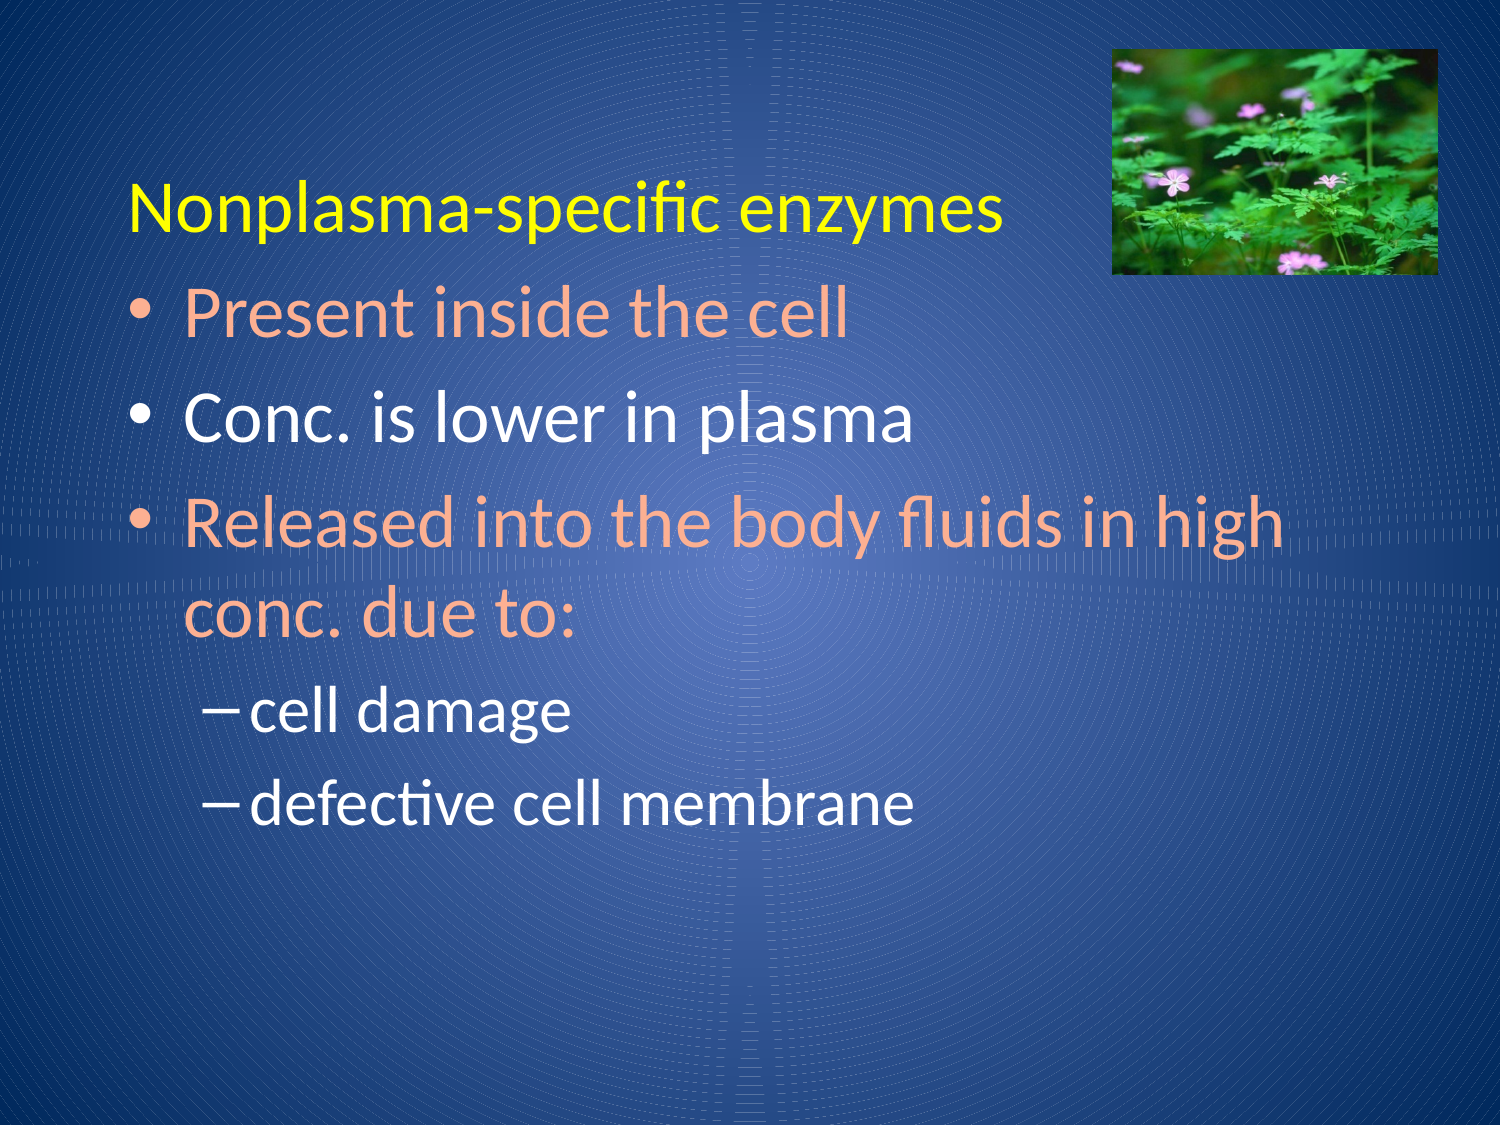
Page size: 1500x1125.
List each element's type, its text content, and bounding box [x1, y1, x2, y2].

list Nonplasma-specific enzymes Present inside the cell Conc. is lower in plasma Released into the body fluids in high conc. due to: cell damage defective cell membrane [112, 149, 1338, 950]
picture [1112, 49, 1438, 276]
